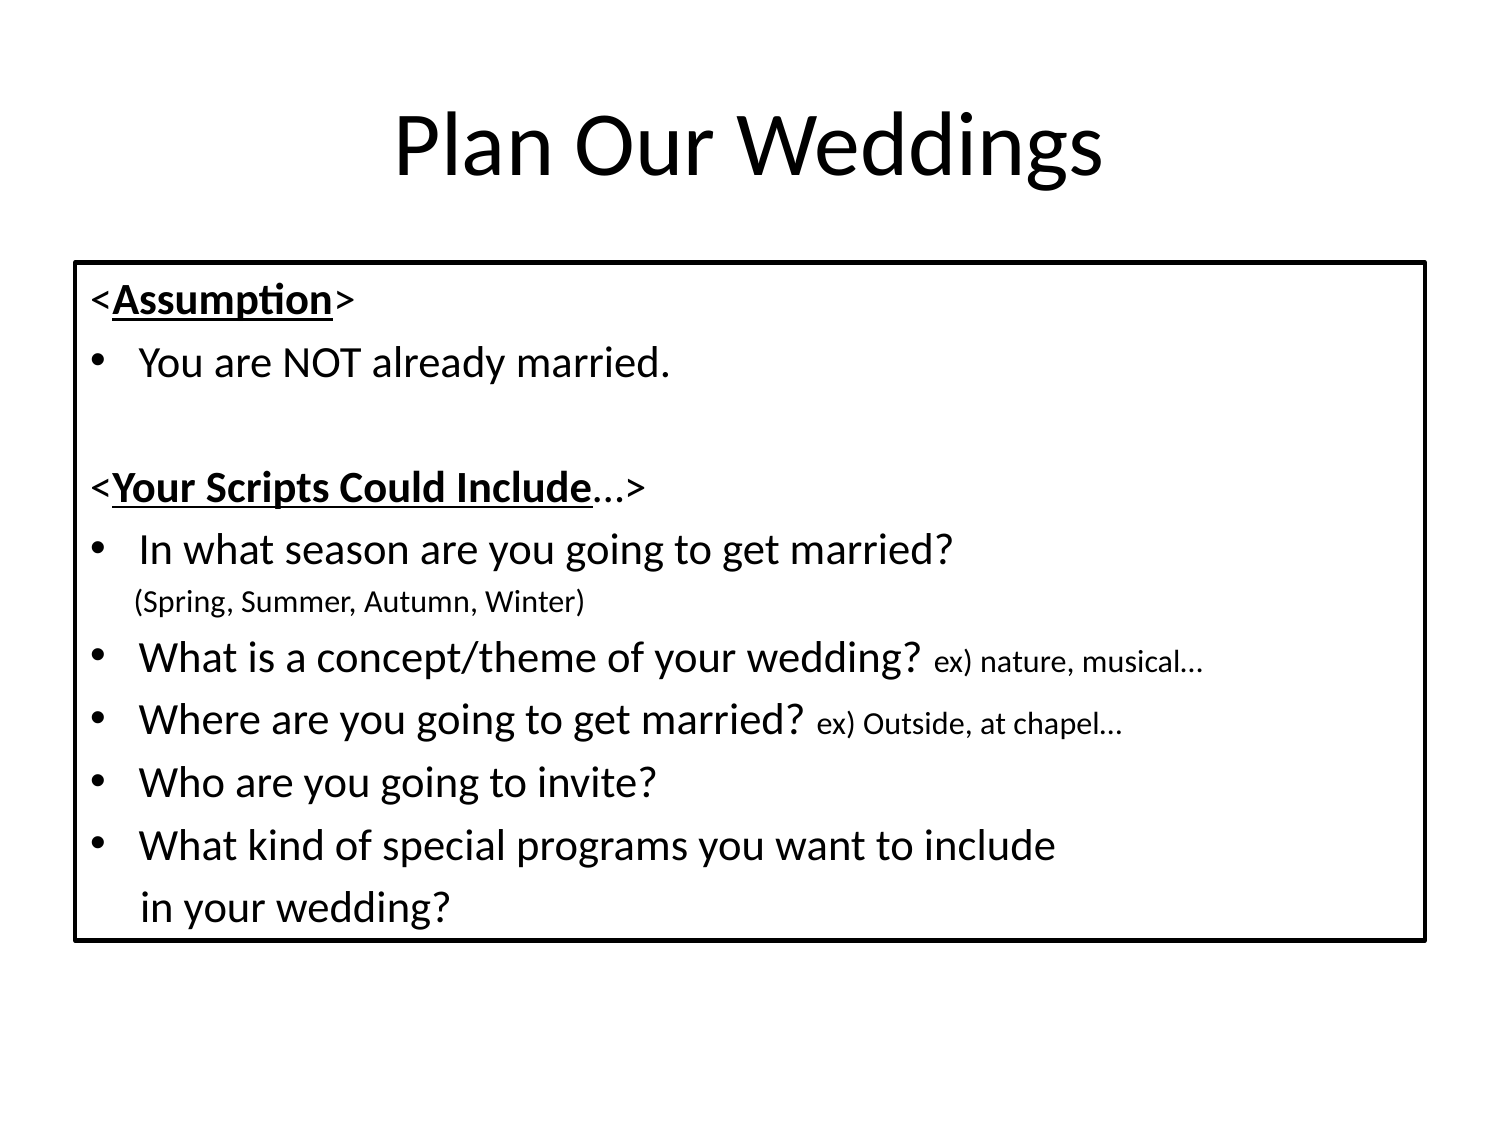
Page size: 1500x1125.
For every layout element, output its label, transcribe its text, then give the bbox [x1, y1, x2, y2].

list <Assumption> You are NOT already married. <Your Scripts Could Include…> In what season are you going to get married? (Spring, Summer, Autumn, Winter) What is a concept/theme of your wedding? ex) nature, musical… Where are you going to get married? ex) Outside, at chapel… Who are you going to invite? What kind of special programs you want to include in your wedding? [73, 260, 1427, 943]
title Plan Our Weddings [75, 45, 1425, 233]
